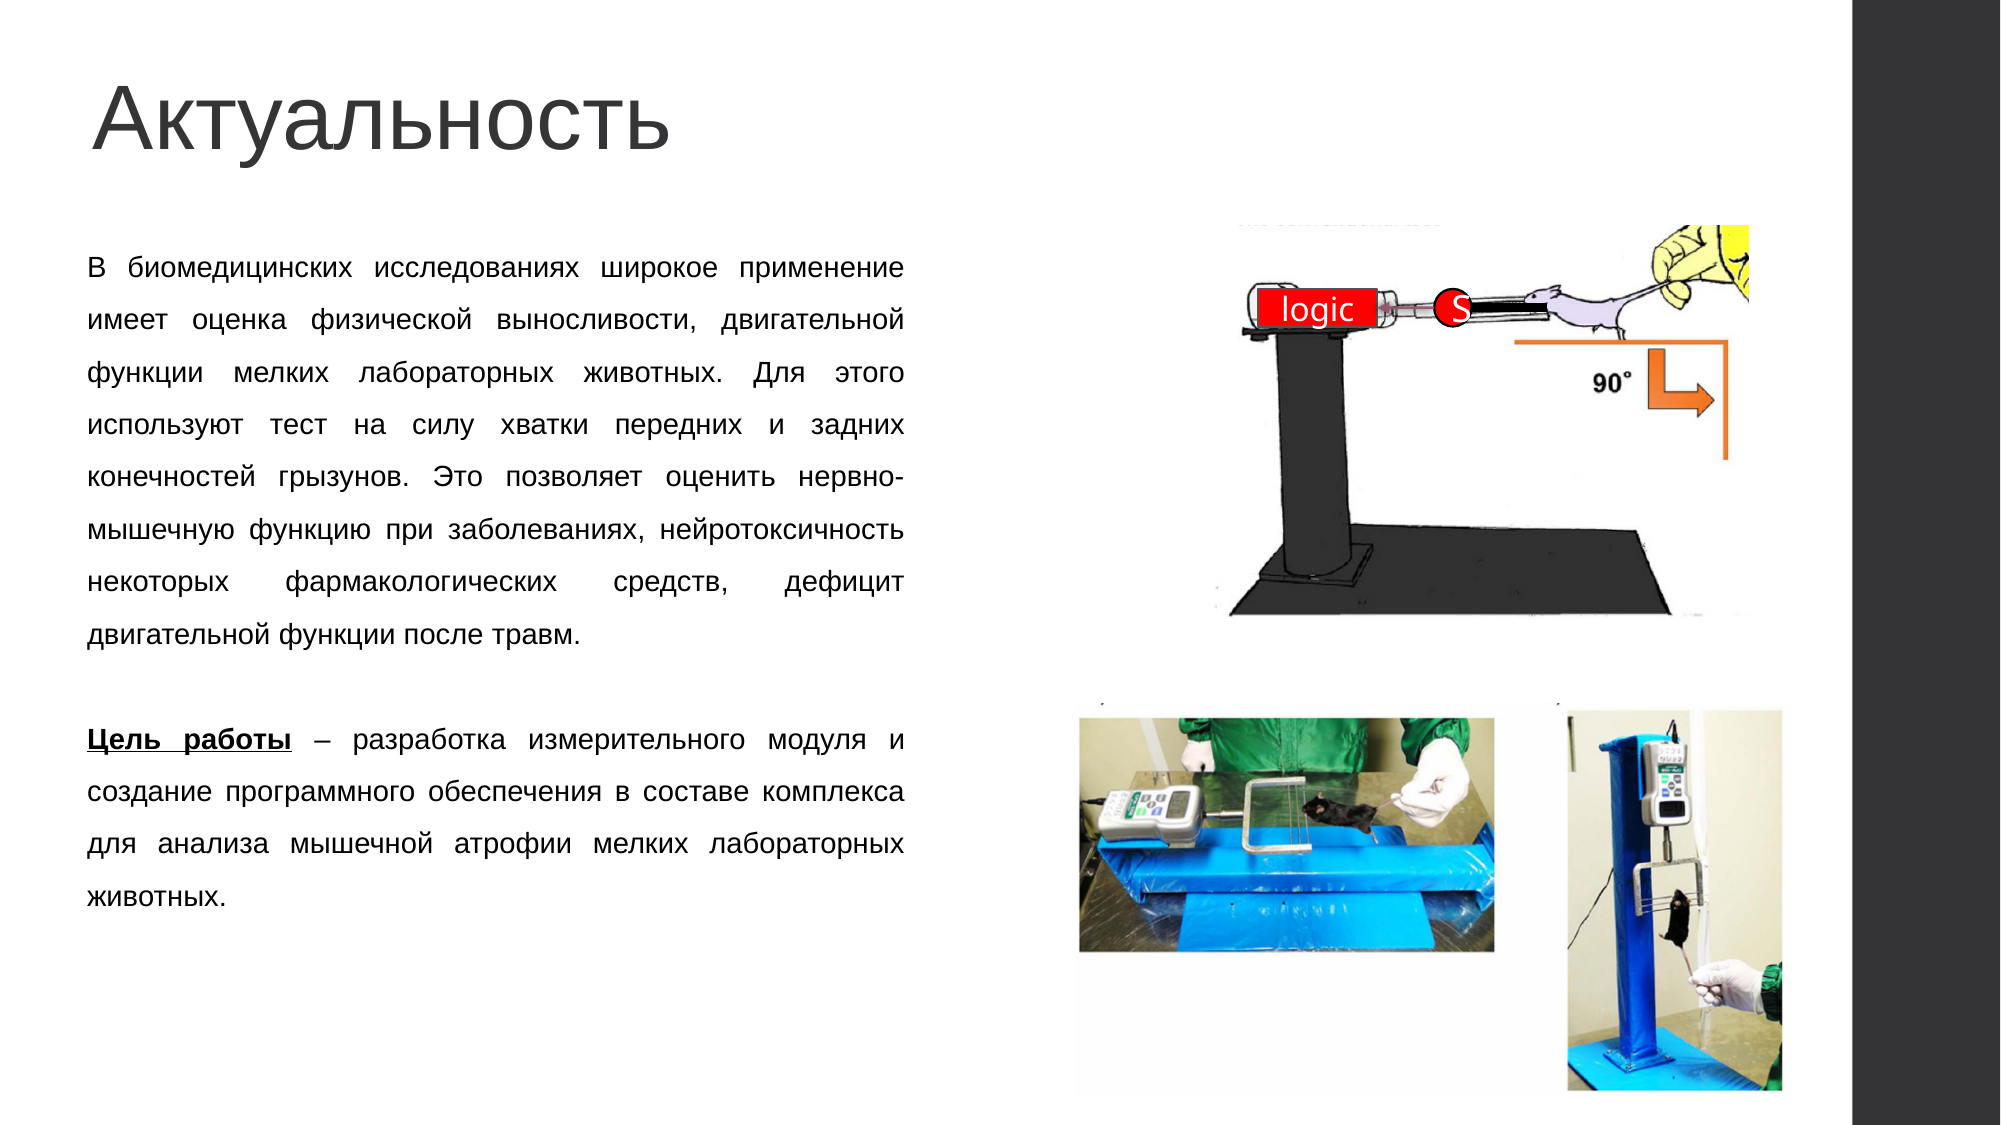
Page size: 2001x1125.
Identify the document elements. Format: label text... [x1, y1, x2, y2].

picture [1076, 702, 1792, 1100]
text_box В биомедицинских исследованиях широкое применение имеет оценка физической выносливости, двигательной функции мелких лабораторных животных. Для этого используют тест на силу хватки передних и задних конечностей грызунов. Это позволяет оценить нервно-мышечную функцию при заболеваниях, нейротоксичность некоторых фармакологических средств, дефицит двигательной функции после травм. Цель работы – разработка измерительного модуля и создание программного обеспечения в составе комплекса для анализа мышечной атрофии мелких лабораторных животных. [72, 223, 921, 920]
title Актуальность [77, 60, 1668, 177]
picture [1181, 225, 1750, 636]
